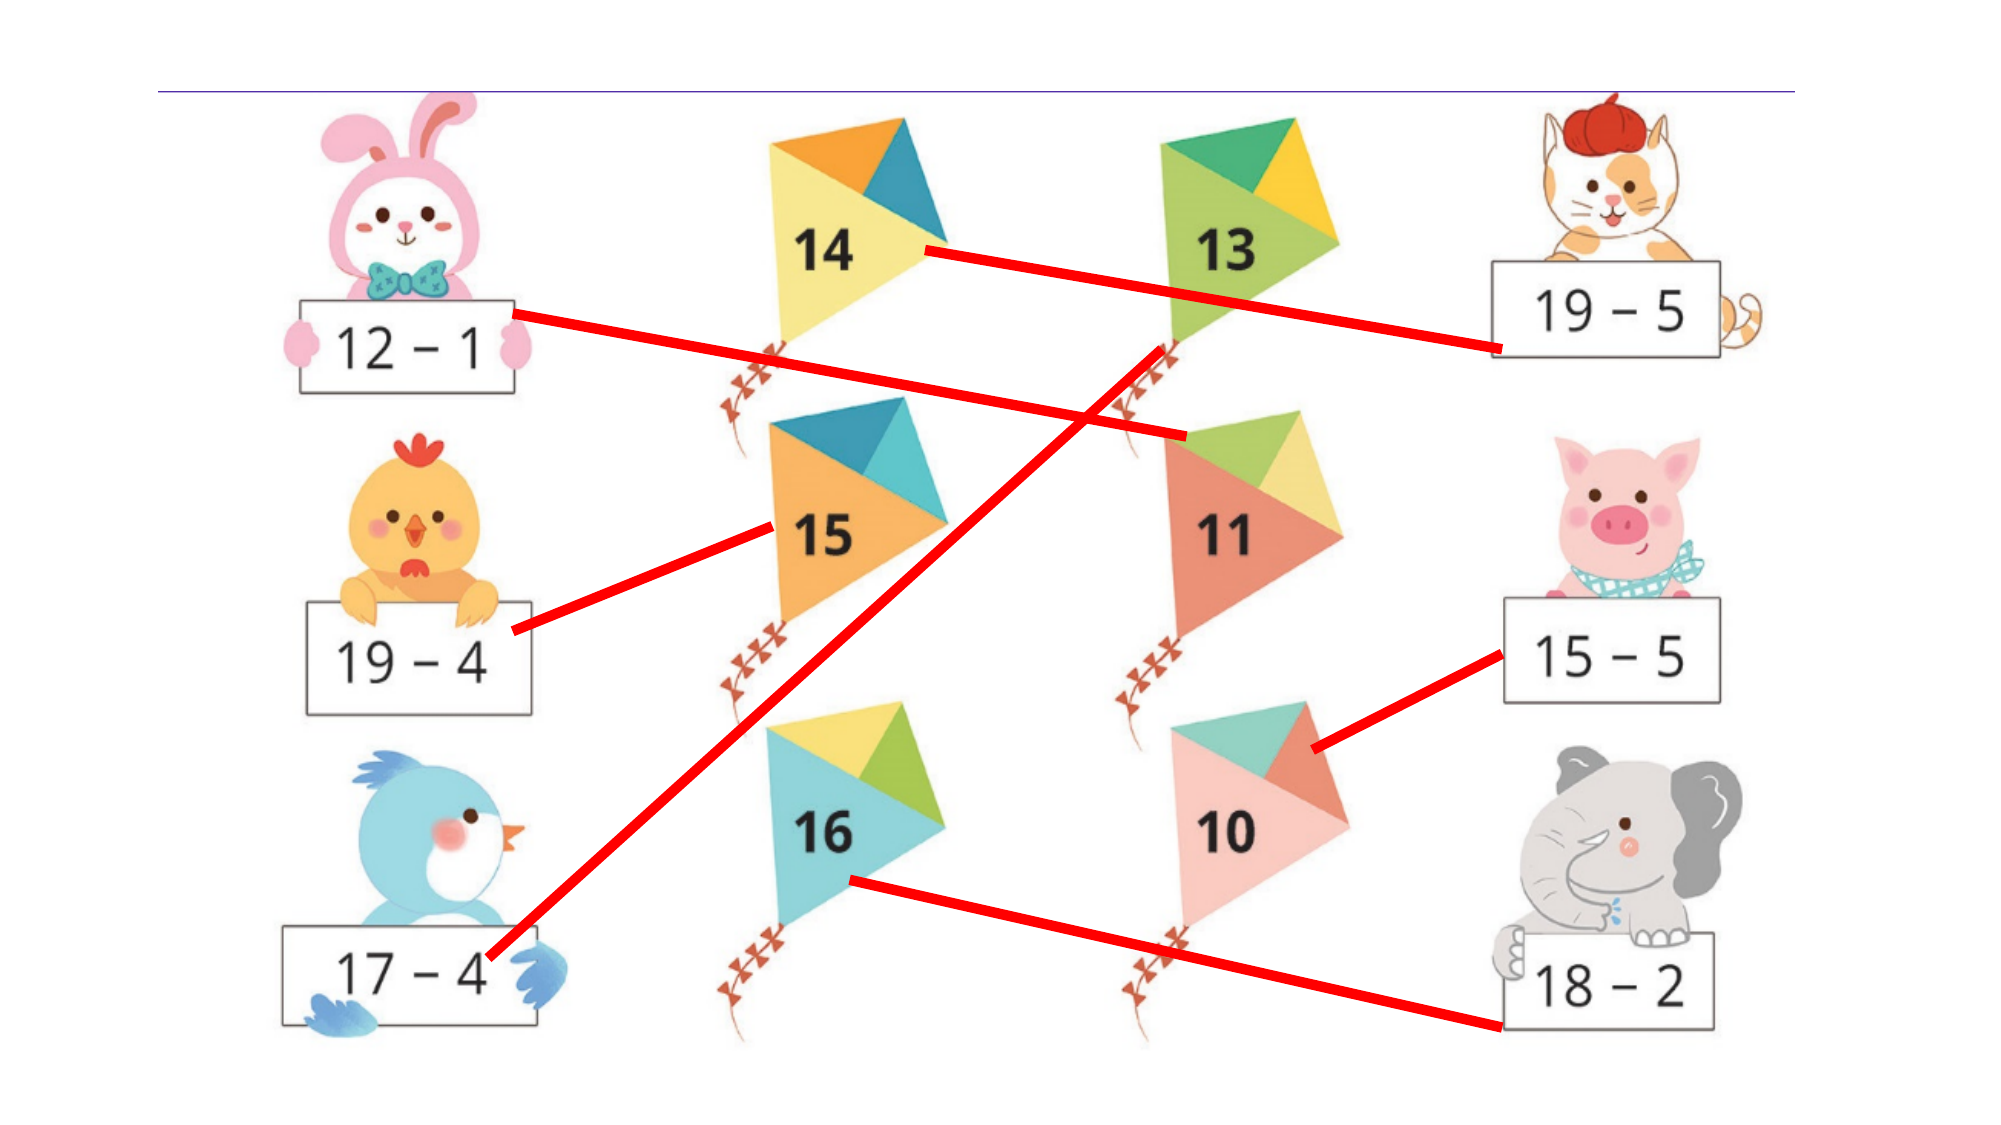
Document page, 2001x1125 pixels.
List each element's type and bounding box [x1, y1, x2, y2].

text_box [512, 313, 919, 347]
text_box [1312, 653, 1503, 751]
text_box [924, 249, 1503, 350]
text_box [1168, 358, 1187, 437]
text_box [487, 348, 1163, 959]
text_box [849, 879, 1503, 1028]
list [158, 91, 1796, 1052]
